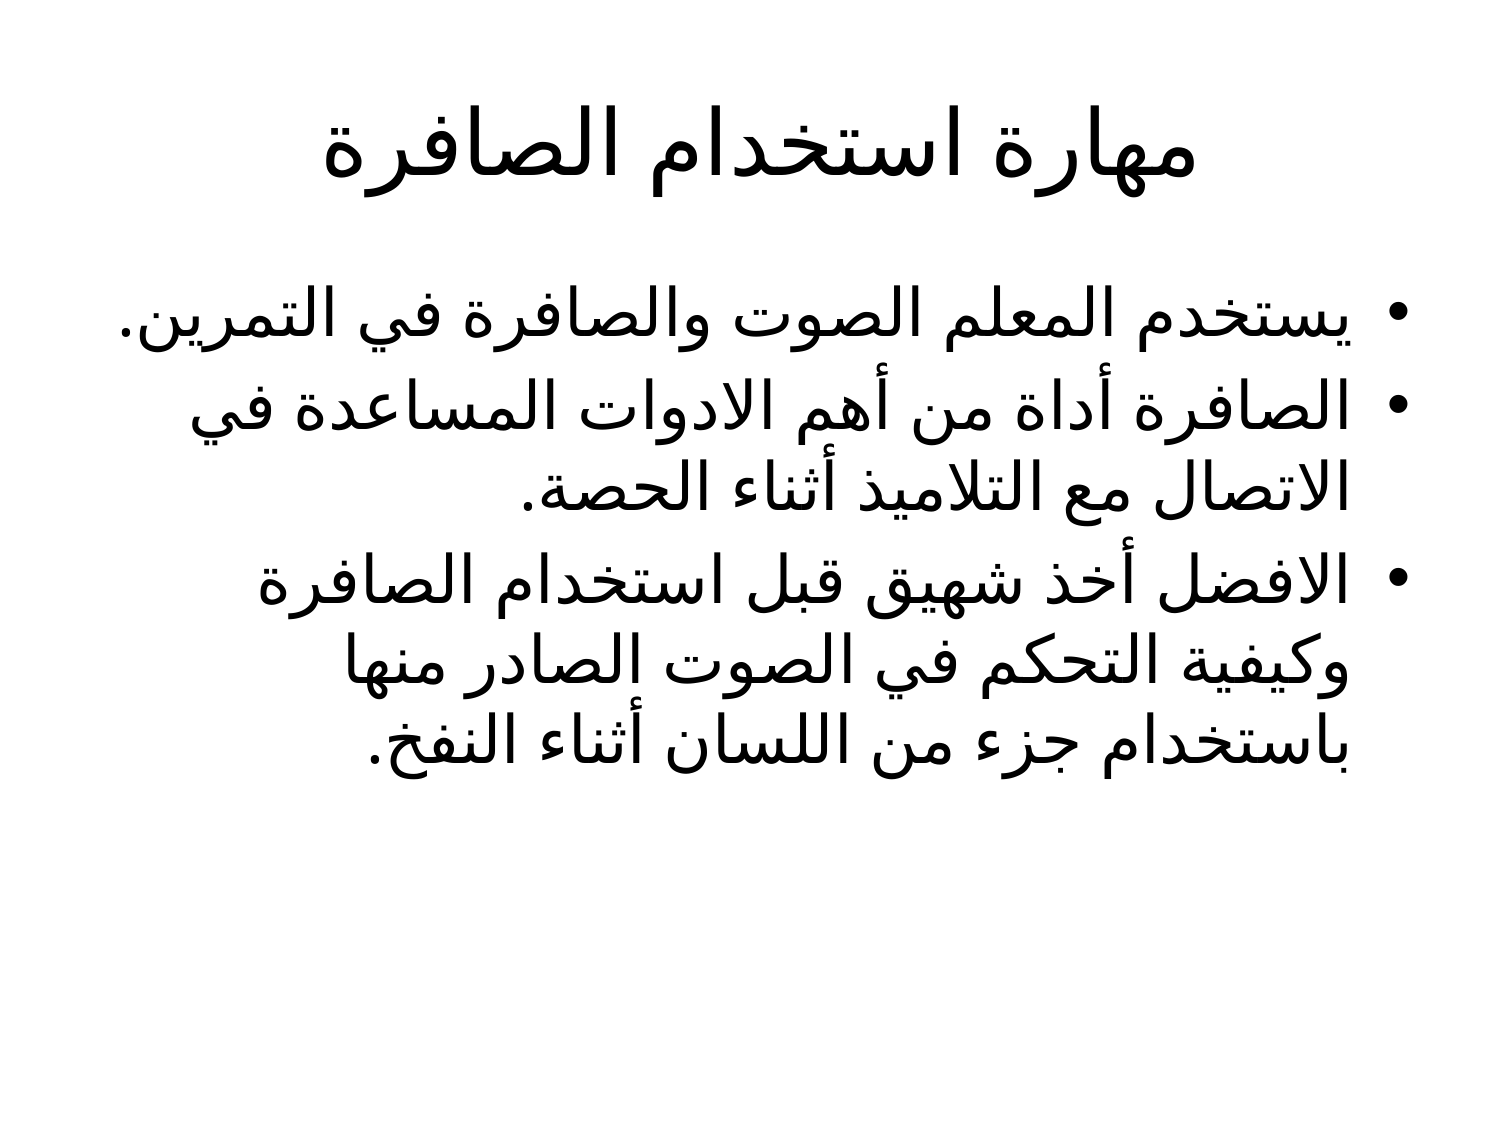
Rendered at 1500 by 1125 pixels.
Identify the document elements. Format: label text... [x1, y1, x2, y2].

list يستخدم المعلم الصوت والصافرة في التمرين. الصافرة أداة من أهم الادوات المساعدة في الاتصال مع التلاميذ أثناء الحصة. الافضل أخذ شهيق قبل استخدام الصافرة وكيفية التحكم في الصوت الصادر منها باستخدام جزء من اللسان أثناء النفخ. [75, 262, 1425, 1005]
title مهارة استخدام الصافرة [75, 45, 1425, 233]
